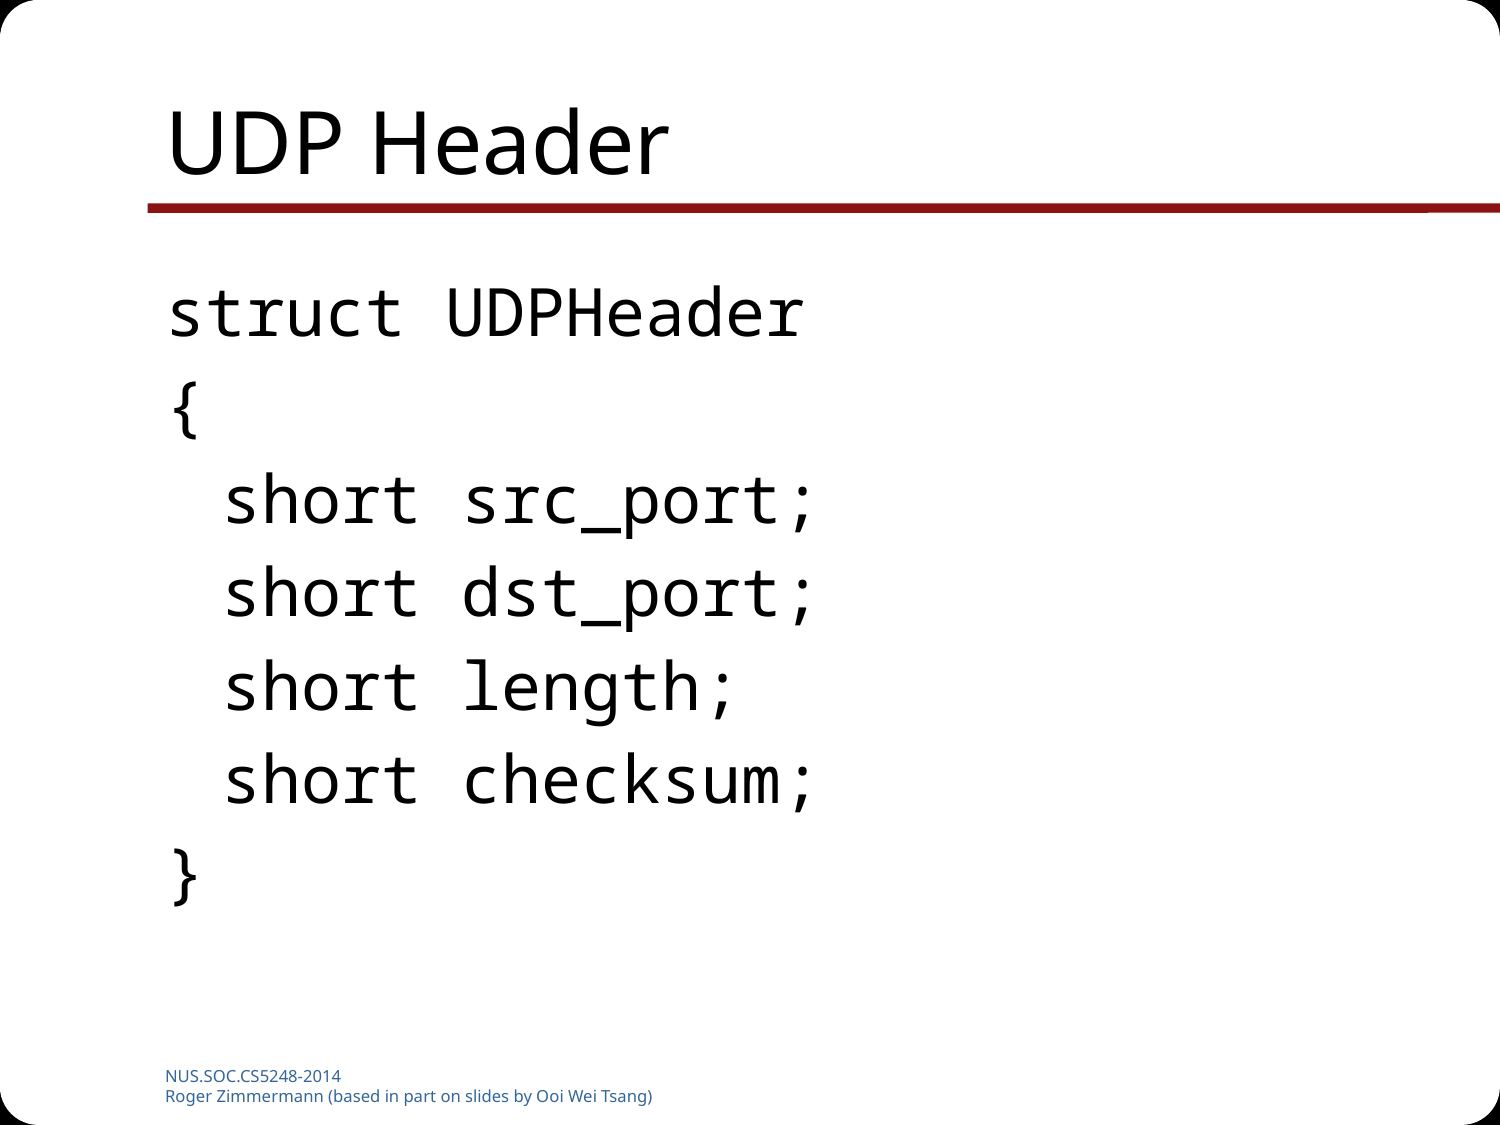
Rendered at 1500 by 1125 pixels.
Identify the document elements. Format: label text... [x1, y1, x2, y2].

title UDP Header [149, 45, 1426, 234]
slide_number NUS.SOC.CS5248-2014 Roger Zimmermann (based in part on slides by Ooi Wei Tsang) [149, 1058, 549, 1101]
list struct UDPHeader { short src_port; short dst_port; short length; short checksum; } [149, 262, 1426, 1006]
footer [549, 1024, 1038, 1101]
